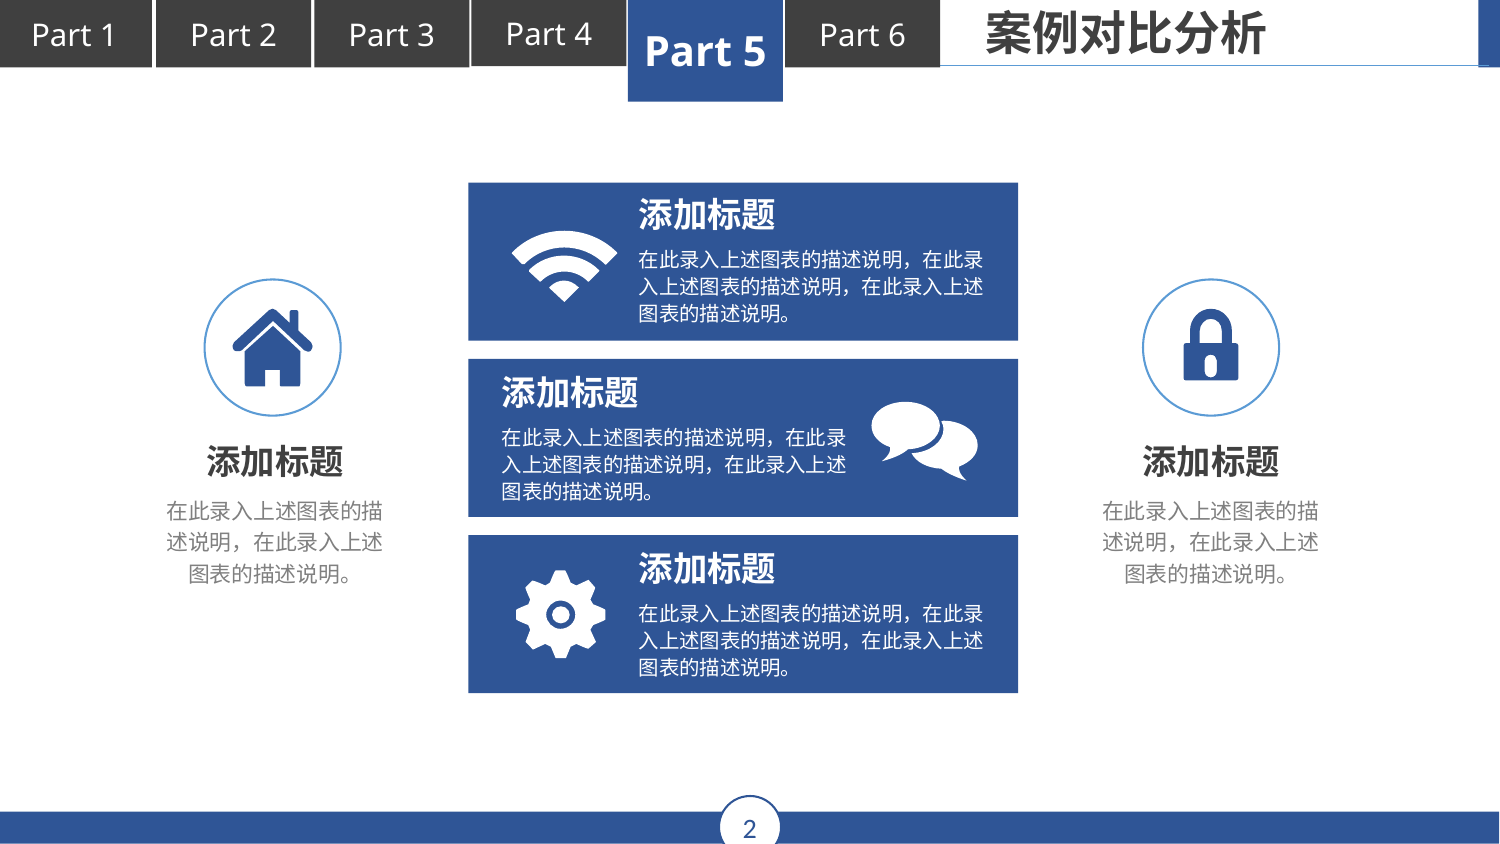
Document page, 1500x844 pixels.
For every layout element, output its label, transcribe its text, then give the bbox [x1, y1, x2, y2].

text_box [516, 570, 606, 659]
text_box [871, 401, 978, 481]
text_box 在此录入上述图表的描述说明，在此录入上述图表的描述说明，在此录入上述图表的描述说明。 [627, 593, 1006, 686]
text_box 添加标题 [627, 541, 819, 593]
text_box [467, 182, 1019, 342]
text_box 添加标题 [627, 187, 819, 239]
text_box 在此录入上述图表的描述说明，在此录入上述图表的描述说明。 [1089, 486, 1333, 592]
text_box 在此录入上述图表的描述说明，在此录入上述图表的描述说明，在此录入上述图表的描述说明。 [627, 239, 1006, 331]
text_box 在此录入上述图表的描述说明，在此录入上述图表的描述说明。 [153, 486, 397, 592]
text_box 添加标题 [490, 365, 682, 417]
text_box 添加标题 [179, 434, 371, 486]
text_box 在此录入上述图表的描述说明，在此录入上述图表的描述说明，在此录入上述图表的描述说明。 [490, 417, 868, 509]
text_box 添加标题 [1115, 434, 1307, 486]
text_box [511, 223, 618, 302]
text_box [204, 279, 341, 416]
text_box [467, 534, 1019, 694]
text_box 案例对比分析 [974, 0, 1280, 66]
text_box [1142, 279, 1280, 416]
text_box [467, 358, 1019, 518]
